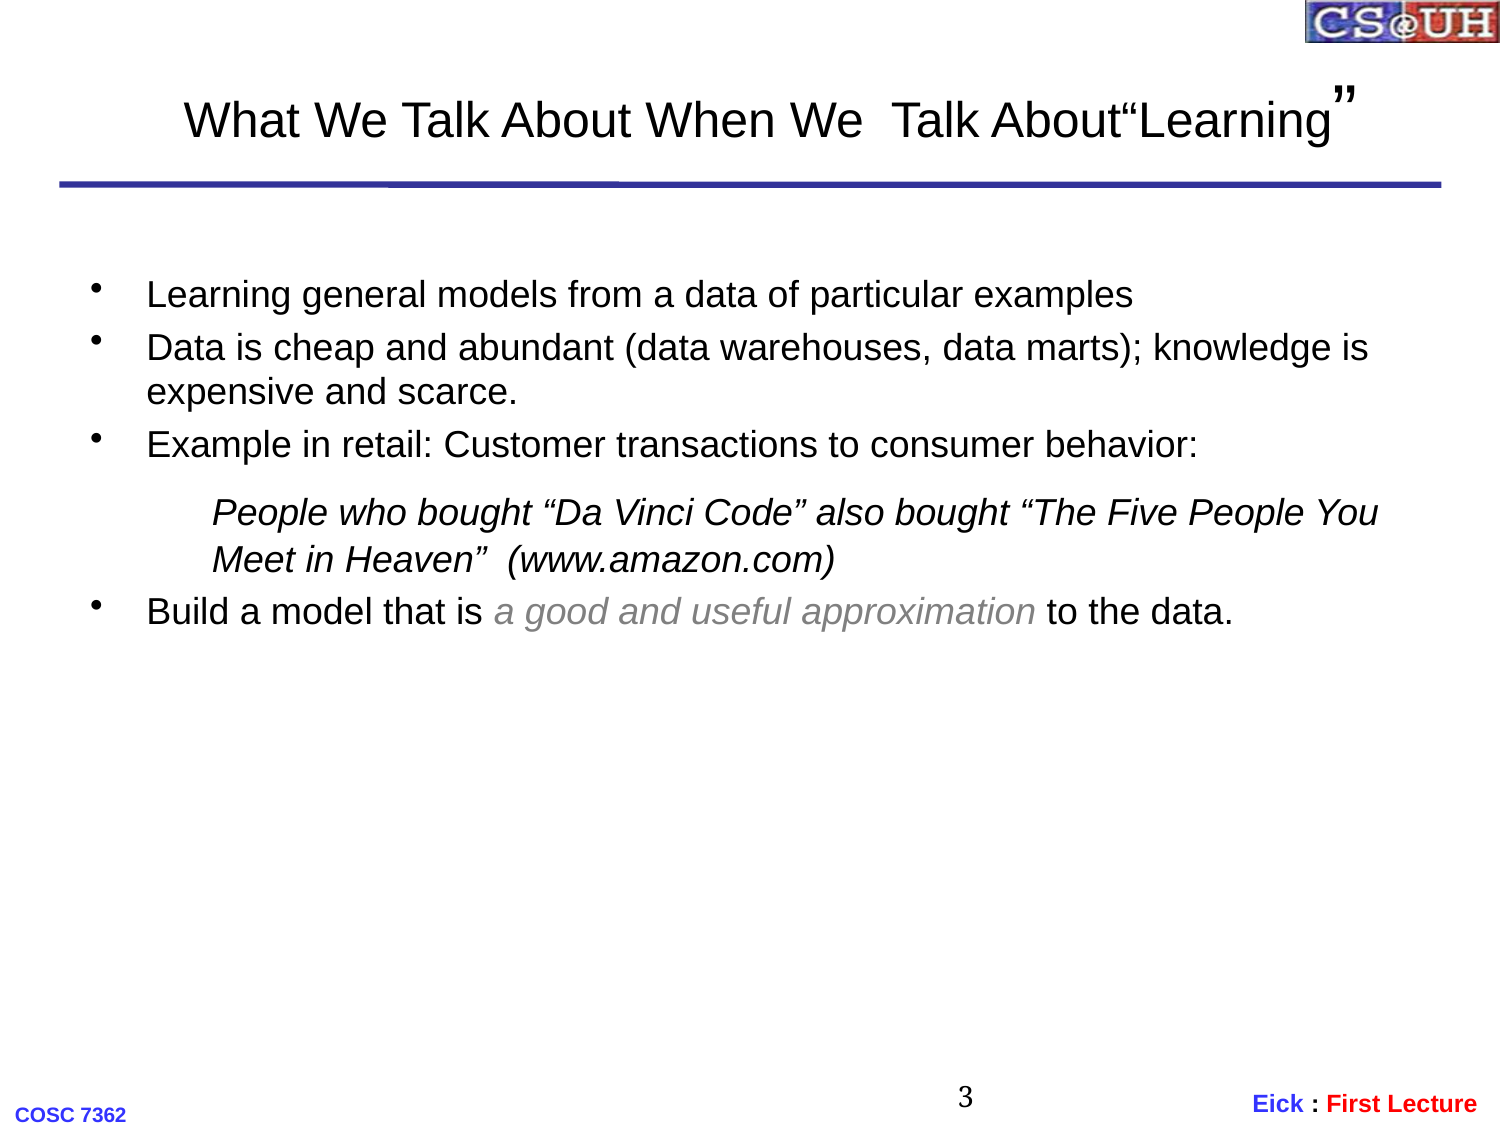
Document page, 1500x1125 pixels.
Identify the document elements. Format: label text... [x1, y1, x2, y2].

picture [1305, 0, 1500, 43]
title What We Talk About When We Talk About“Learning” [0, 54, 1500, 162]
list Learning general models from a data of particular examples Data is cheap and abundant (data warehouses, data marts); knowledge is expensive and scarce. Example in retail: Customer transactions to consumer behavior: People who bought “Da Vinci Code” also bought “The Five People You Meet in Heaven” (www.amazon.com) Build a model that is a good and useful approximation to the data. [75, 262, 1425, 1005]
slide_number 3 [513, 1070, 989, 1125]
